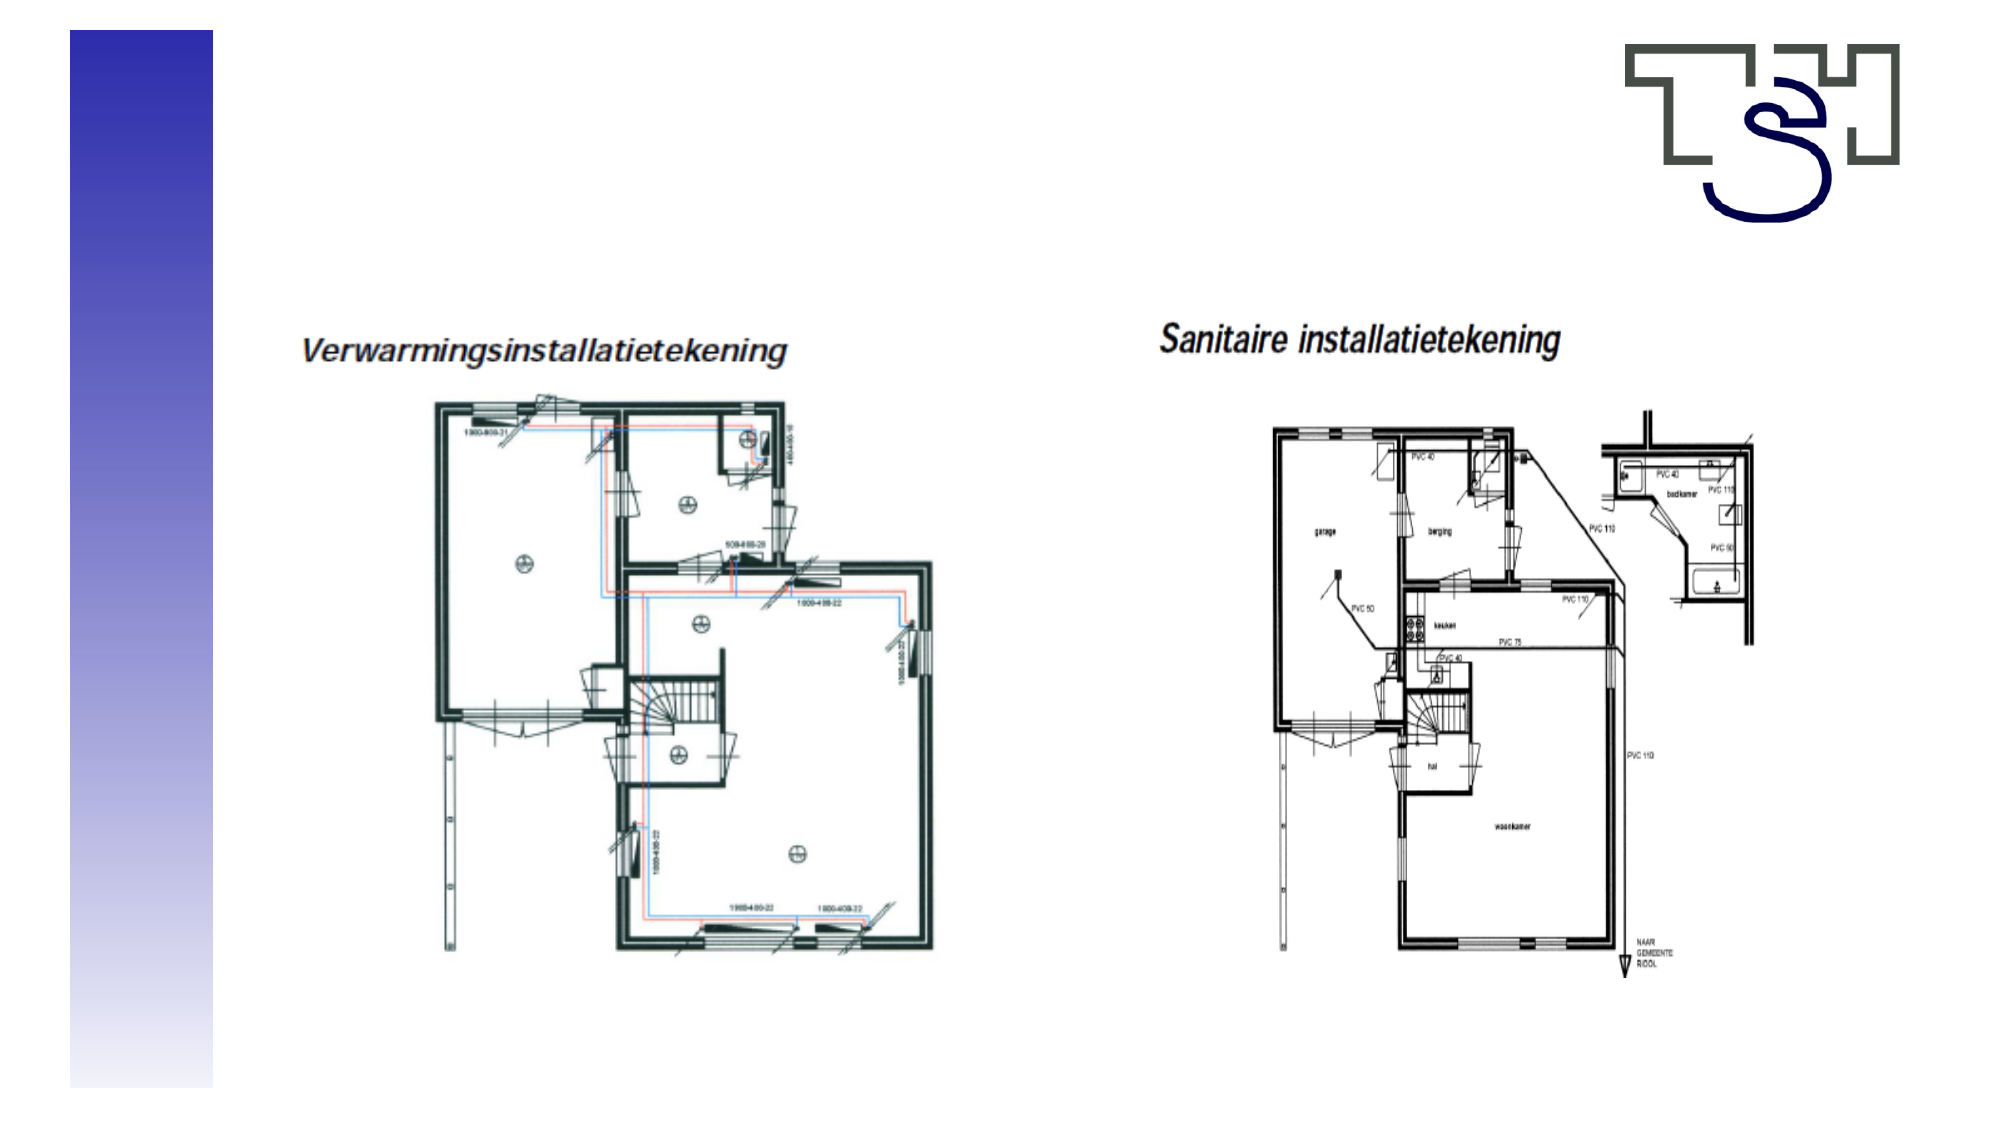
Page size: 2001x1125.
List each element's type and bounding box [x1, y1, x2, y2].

list [293, 276, 996, 979]
list [1103, 276, 1859, 978]
picture [1625, 44, 1900, 223]
